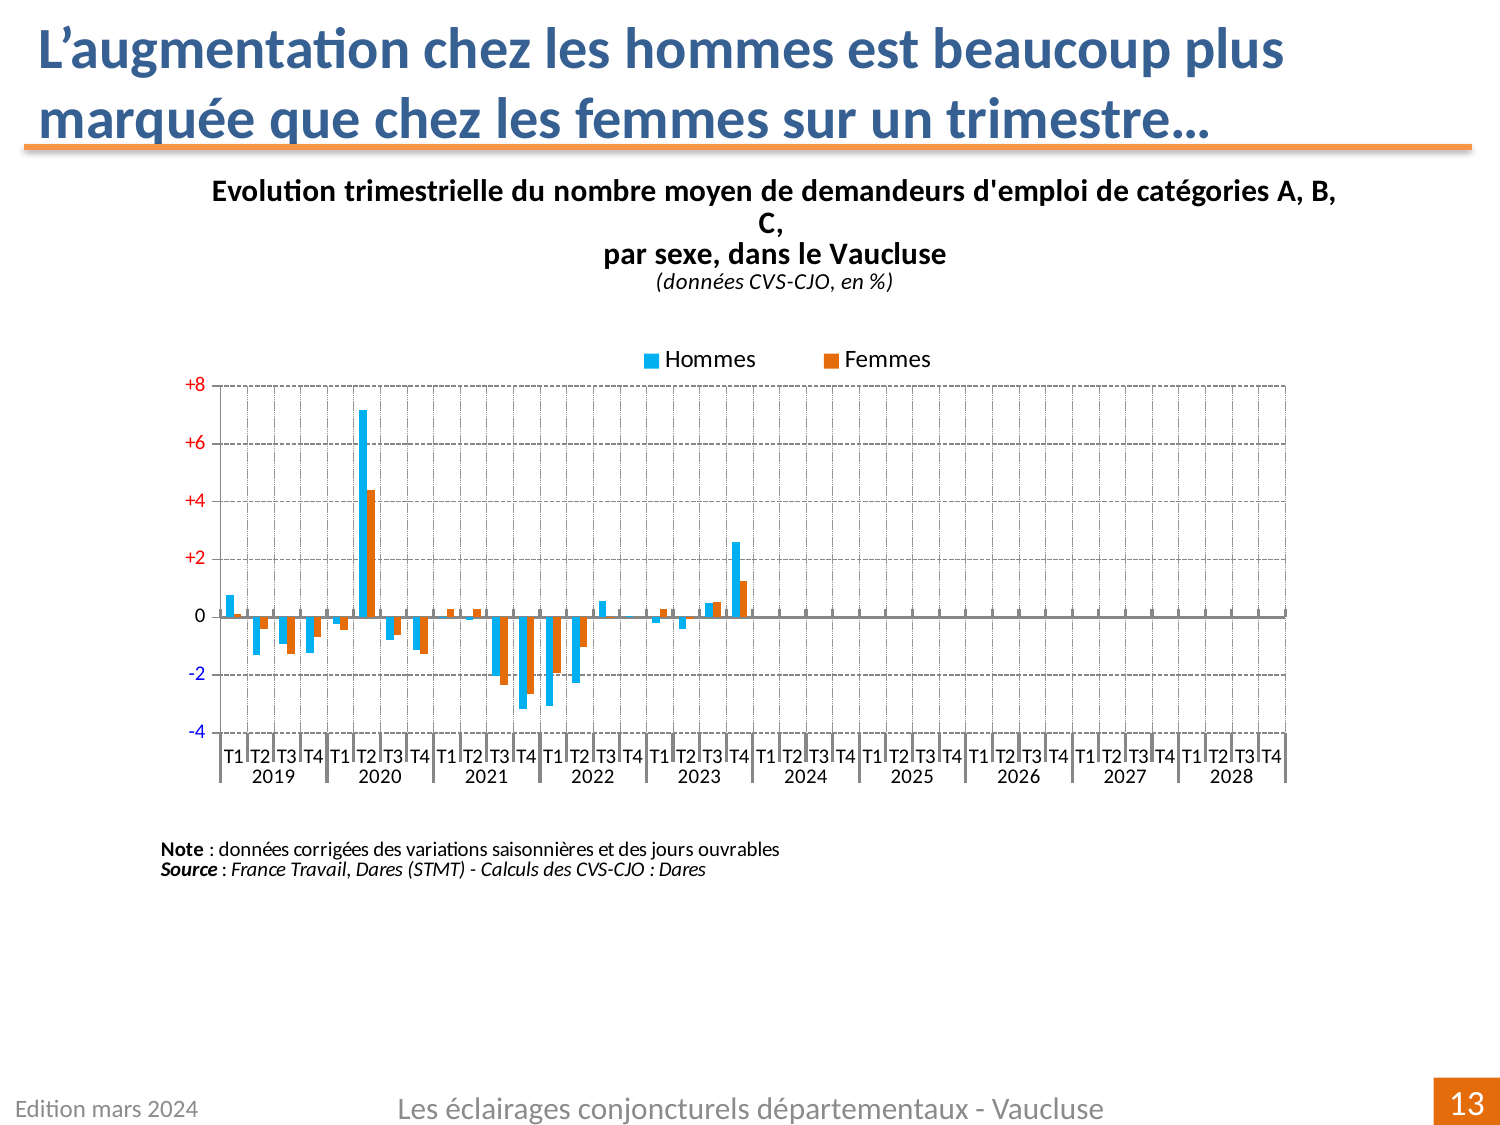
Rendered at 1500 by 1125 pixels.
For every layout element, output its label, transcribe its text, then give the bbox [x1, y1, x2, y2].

slide_number 13 [1433, 1077, 1500, 1125]
footer Les éclairages conjoncturels départementaux - Vaucluse [377, 1077, 1125, 1125]
text_box L’augmentation chez les hommes est beaucoup plus marquée que chez les femmes sur un trimestre… [24, 2, 1456, 144]
slide_number Edition mars 2024 [0, 1077, 350, 1125]
chart [134, 170, 1366, 955]
